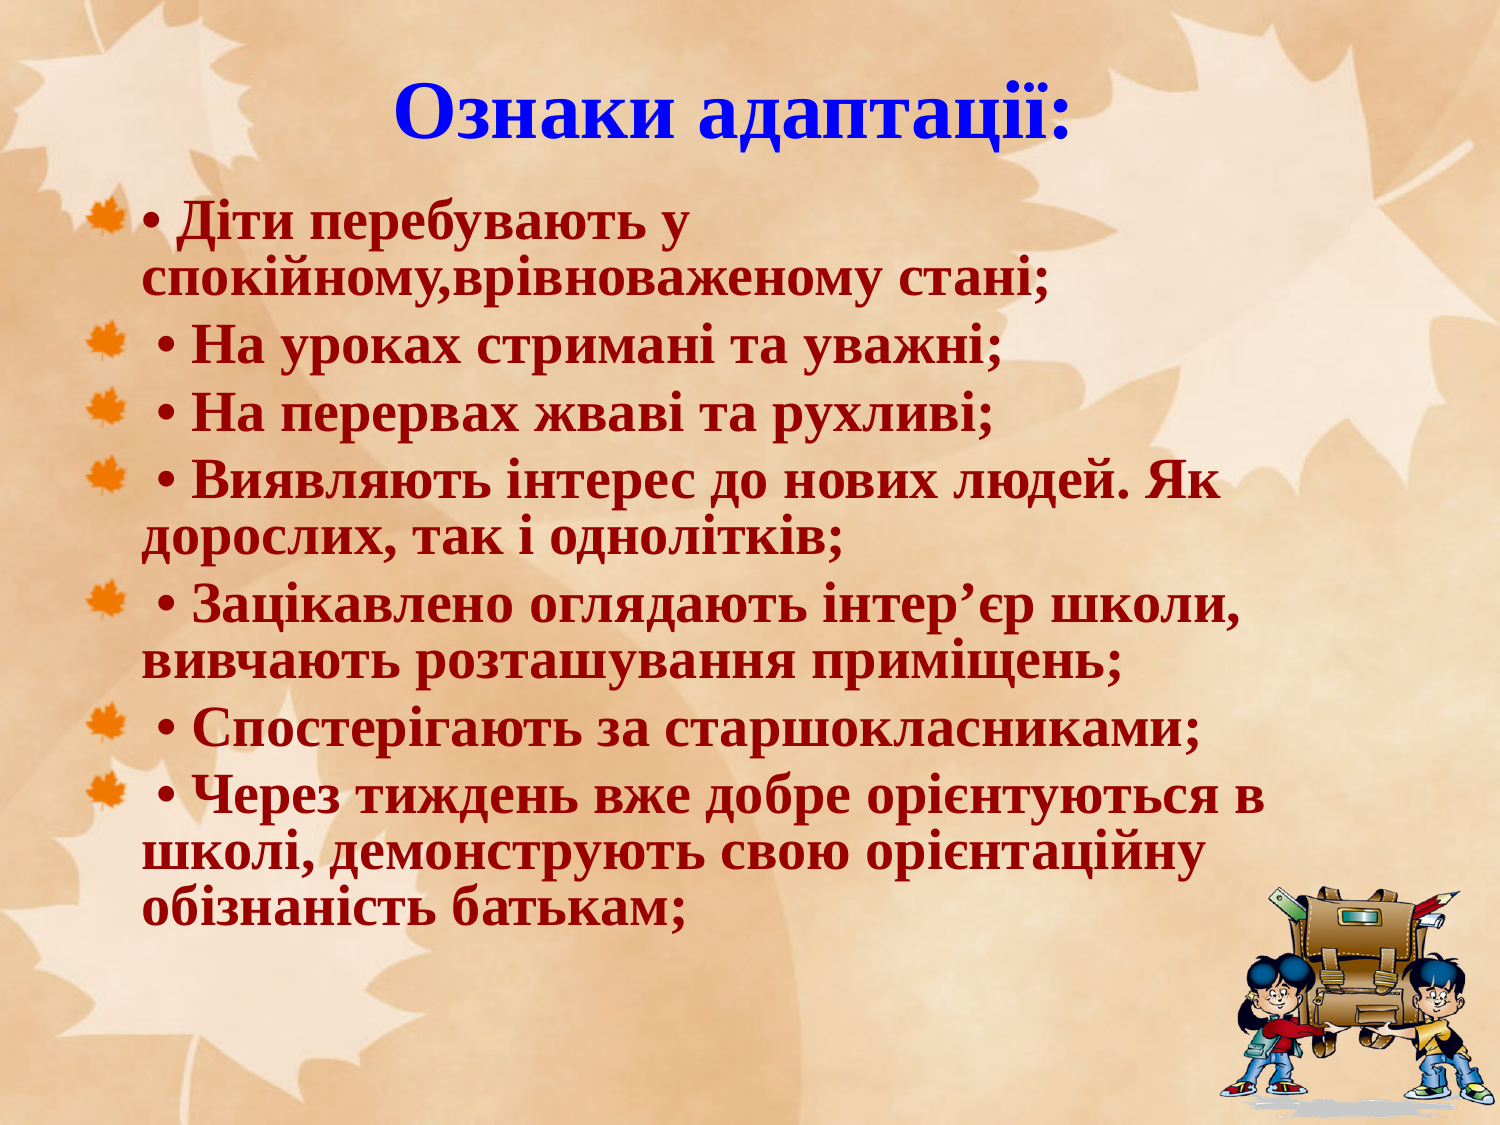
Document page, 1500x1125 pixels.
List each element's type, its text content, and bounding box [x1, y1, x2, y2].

list • Діти перебувають у спокійному,врівноваженому стані; • На уроках стримані та уважні; • На перервах жваві та рухливі; • Виявляють інтерес до нових людей. Як дорослих, так і однолітків; • Зацікавлено оглядають інтер’єр школи, вивчають розташування приміщень; • Спостерігають за старшокласниками; • Через тиждень вже добре орієнтуються в школі, демонструють свою орієнтаційну обізнаність батькам; [70, 187, 1419, 1032]
title Ознаки адаптації: [70, 46, 1418, 164]
picture [0, 0, 1500, 1125]
